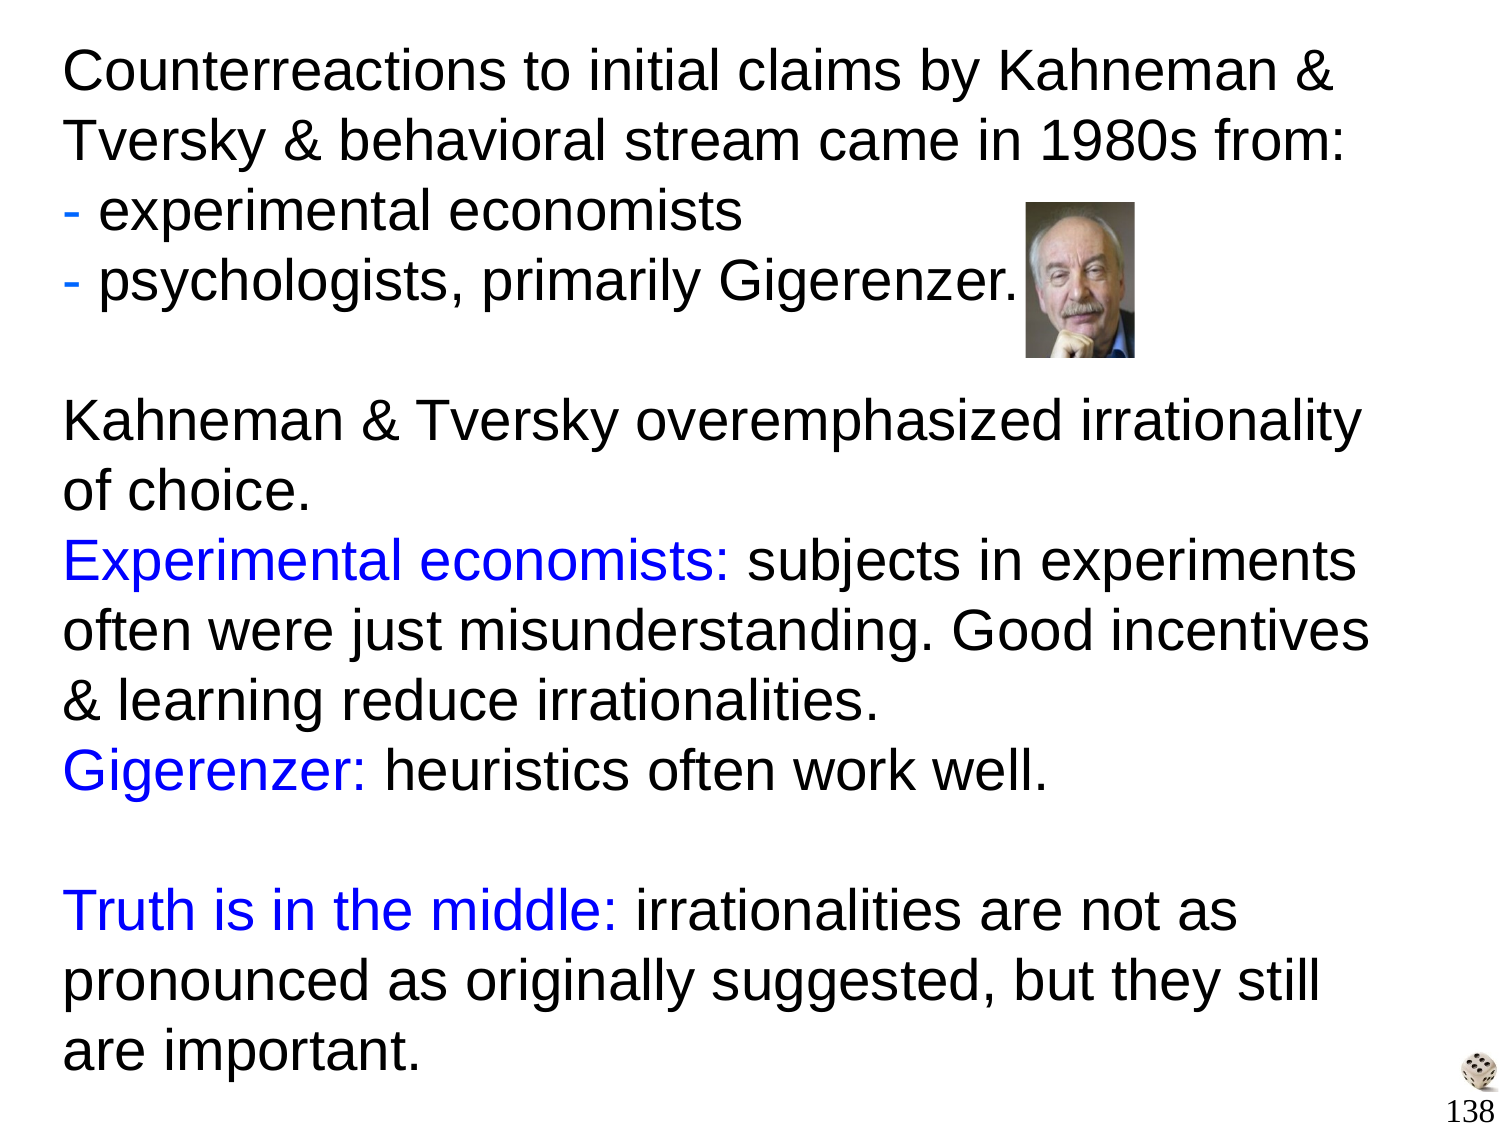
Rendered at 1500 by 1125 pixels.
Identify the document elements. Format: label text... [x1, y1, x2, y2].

picture [1025, 202, 1135, 358]
text_box 138 [1430, 1081, 1500, 1125]
text_box Counterreactions to initial claims by Kahneman & Tversky & behavioral stream came in 1980s from: - experimental economists - psychologists, primarily Gigerenzer. Kahneman & Tversky overemphasized irrationality of choice. Experimental economists: subjects in experiments often were just misunderstanding. Good incentives & learning reduce irrationalities. Gigerenzer: heuristics often work well. Truth is in the middle: irrationalities are not as pronounced as originally suggested, but they still are important. [48, 25, 1402, 1090]
picture [1459, 1048, 1499, 1092]
